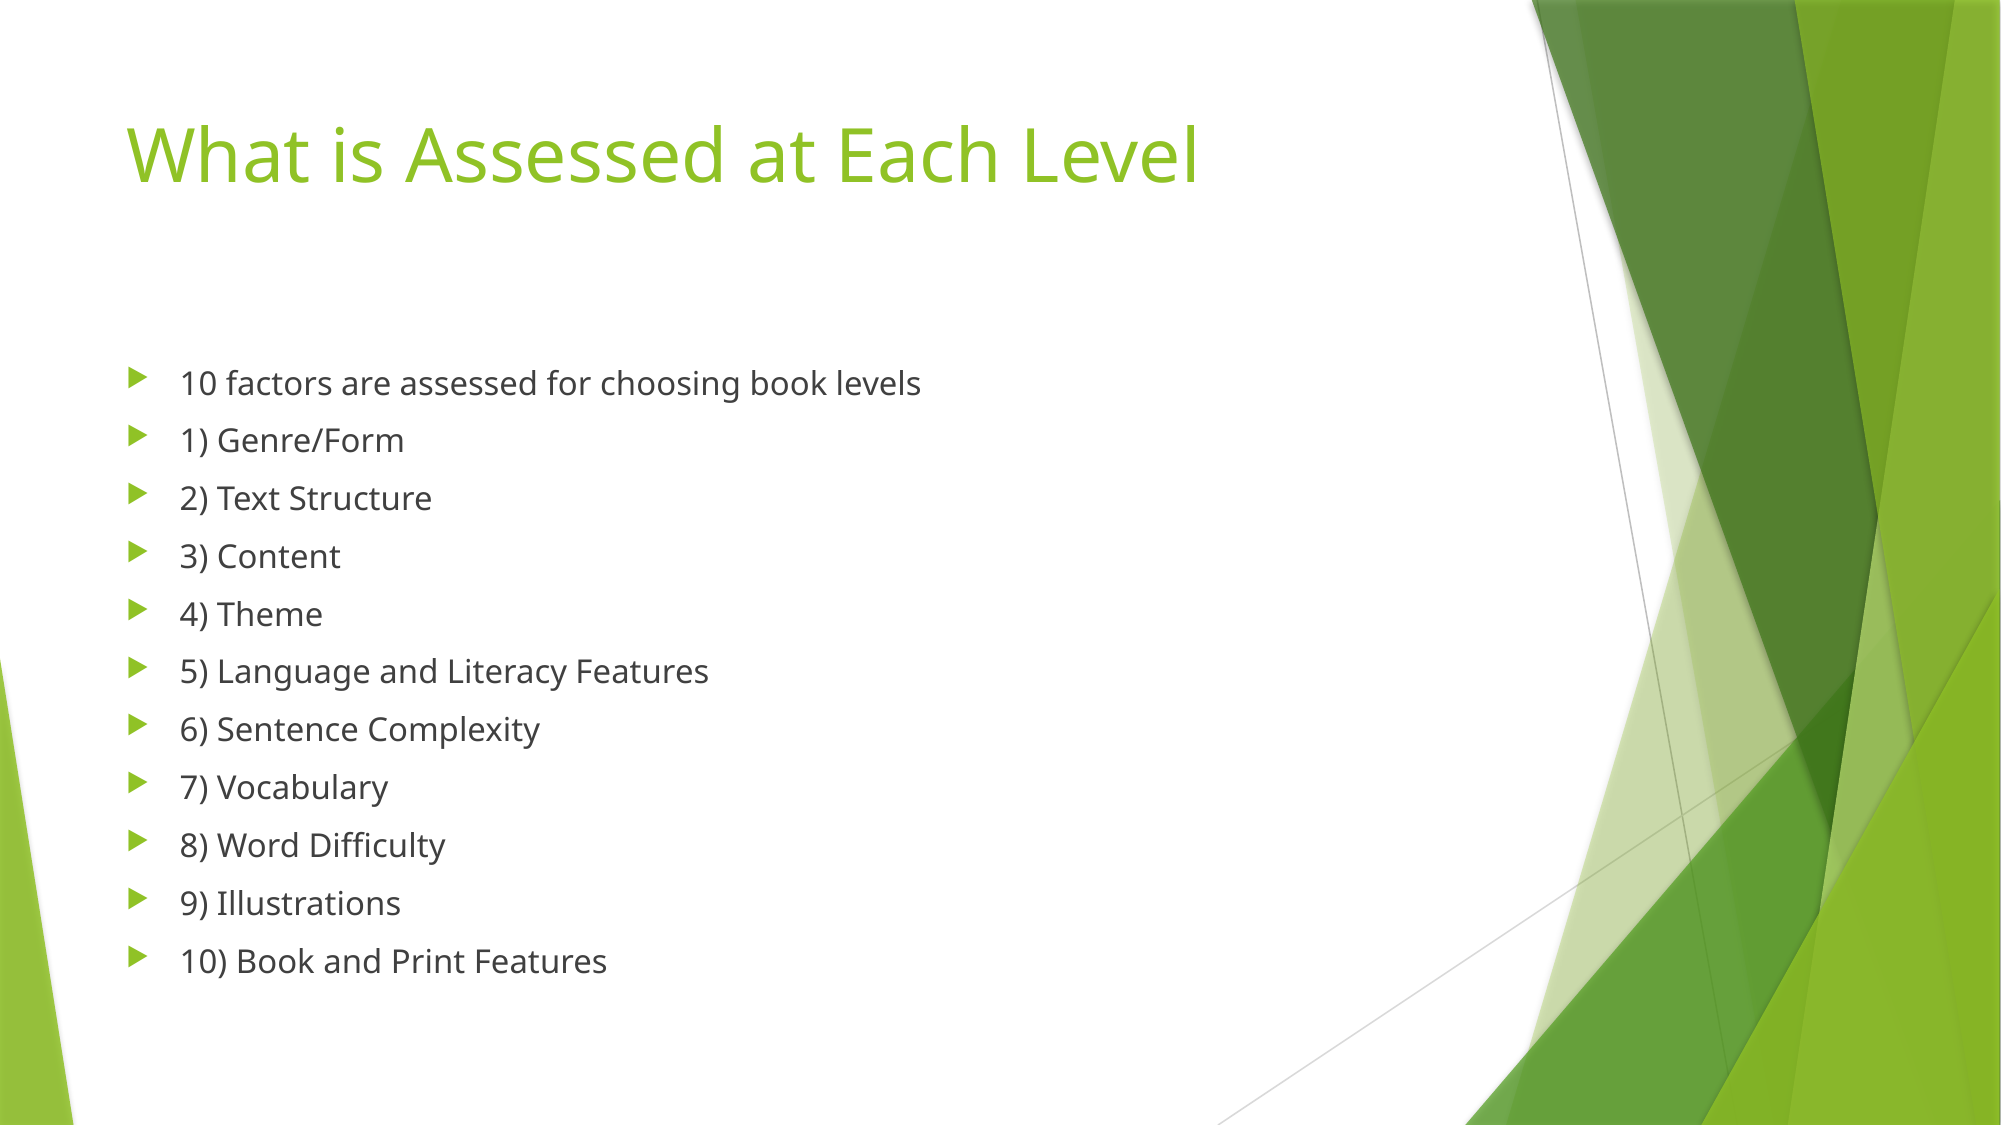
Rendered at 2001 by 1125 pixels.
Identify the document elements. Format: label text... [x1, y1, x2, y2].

title What is Assessed at Each Level [111, 99, 1522, 317]
list 10 factors are assessed for choosing book levels 1) Genre/Form 2) Text Structure 3) Content 4) Theme 5) Language and Literacy Features 6) Sentence Complexity 7) Vocabulary 8) Word Difficulty 9) Illustrations 10) Book and Print Features [111, 354, 1522, 992]
